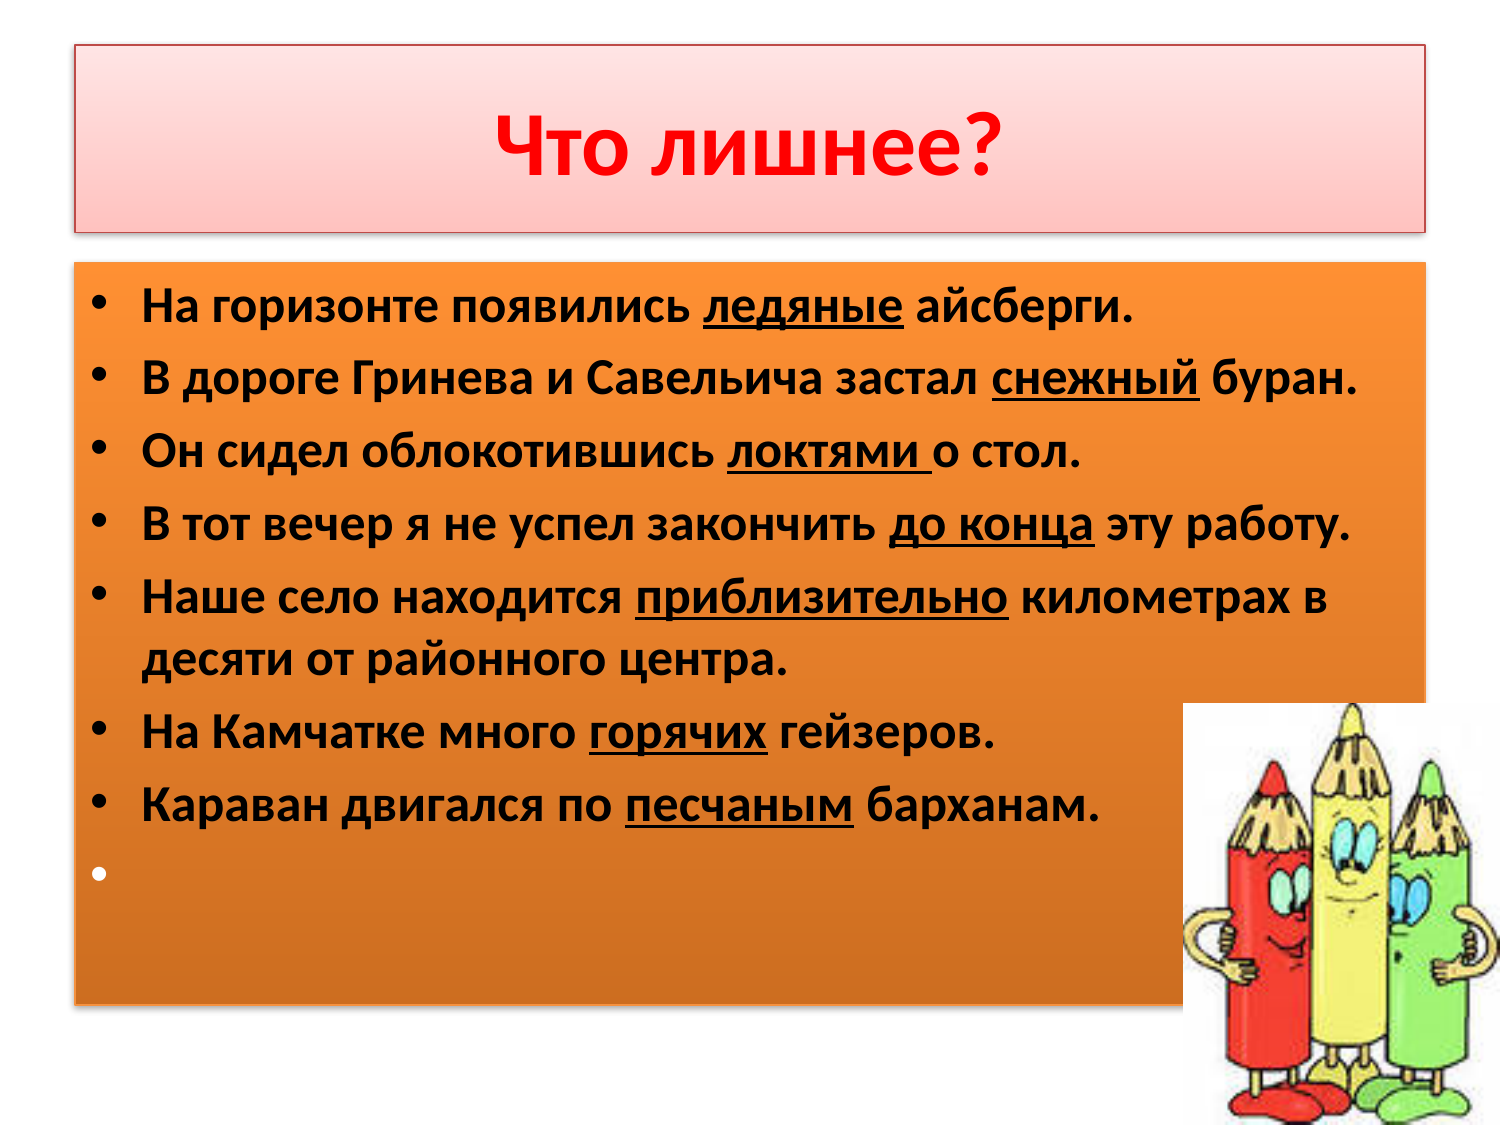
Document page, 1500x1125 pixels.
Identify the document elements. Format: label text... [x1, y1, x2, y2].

list На горизонте появились ледяные айсберги. В дороге Гринева и Савельича застал снежный буран. Он сидел облокотившись локтями о стол. В тот вечер я не успел закончить до конца эту работу. Наше село находится приблизительно километрах в десяти от районного центра. На Камчатке много горячих гейзеров. Караван двигался по песчаным барханам. [74, 262, 1426, 1006]
picture [1183, 702, 1500, 1125]
title Что лишнее? [74, 44, 1426, 233]
